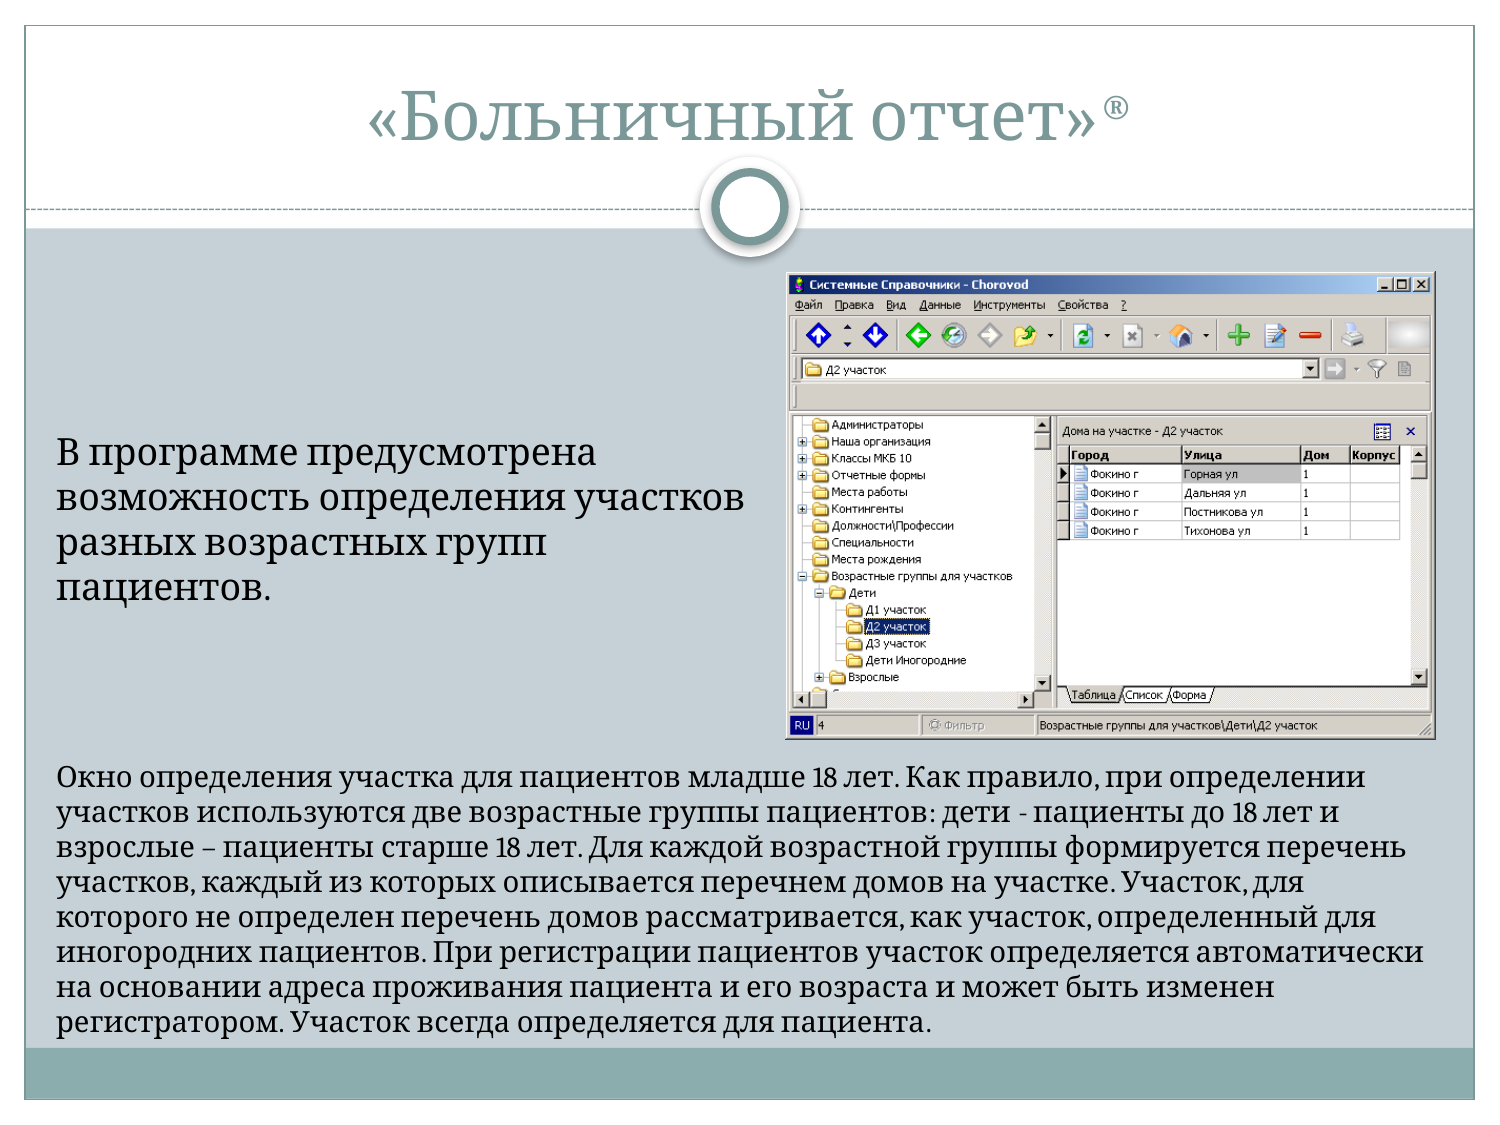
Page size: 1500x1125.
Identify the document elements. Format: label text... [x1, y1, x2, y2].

picture [785, 271, 1436, 740]
text_box Окно определения участка для пациентов младше 18 лет. Как правило, при определении участков используются две возрастные группы пациентов: дети - пациенты до 18 лет и взрослые – пациенты старше 18 лет. Для каждой возрастной группы формируется перечень участков, каждый из которых описывается перечнем домов на участке. Участок, для которого не определен перечень домов рассматривается, как участок, определенный для иногородних пациентов. При регистрации пациентов участок определяется автоматически на основании адреса проживания пациента и его возраста и может быть изменен регистратором. Участок всегда определяется для пациента. [41, 751, 1447, 1046]
title «Больничный отчет»® [49, 37, 1450, 162]
text_box В программе предусмотрена возможность определения участков разных возрастных групп пациентов. [41, 420, 762, 616]
